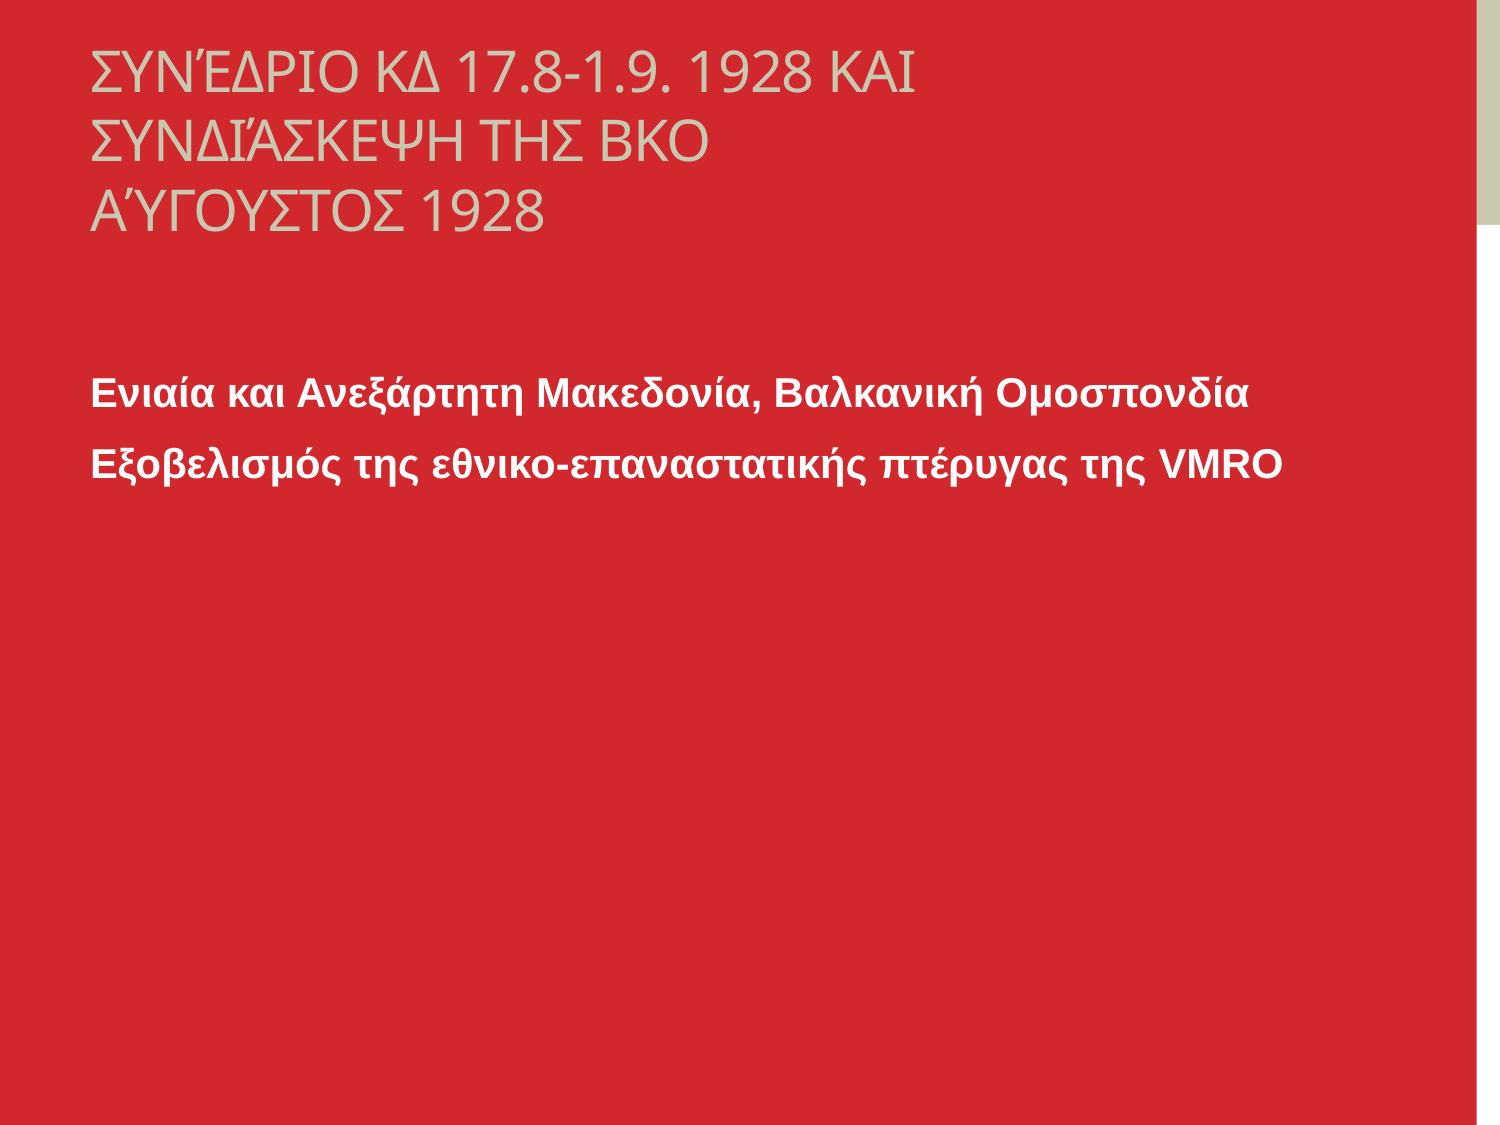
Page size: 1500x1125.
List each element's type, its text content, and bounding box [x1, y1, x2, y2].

list Ενιαία και Ανεξάρτητη Μακεδονία, Βαλκανική Ομοσπονδία Εξοβελισμός της εθνικο-επαναστατικής πτέρυγας της VMRO [75, 287, 1325, 1005]
title Συνέδριο ΚΔ 17.8-1.9. 1928 και συνδιάσκεψη της ΒΚΟ Αύγουστος 1928 [75, 25, 1025, 250]
